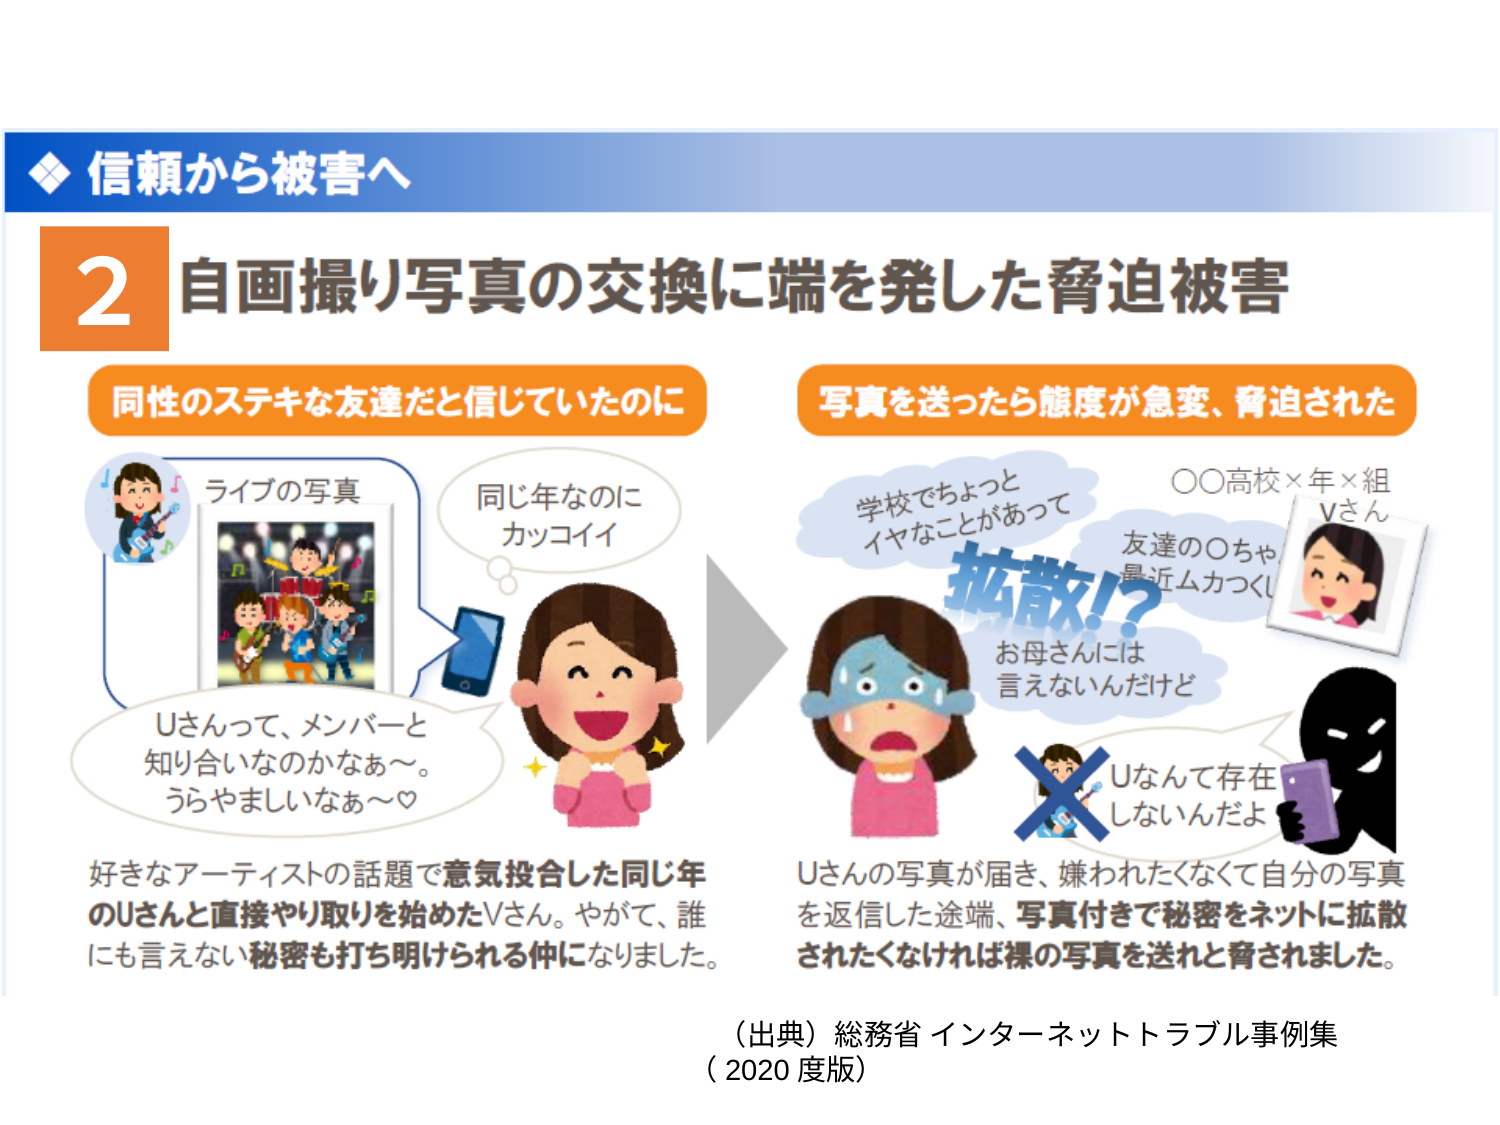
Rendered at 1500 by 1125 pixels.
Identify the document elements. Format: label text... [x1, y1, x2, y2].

picture [2, 128, 1498, 996]
text_box （出典）総務省 インターネットトラブル事例集（2020度版） [674, 1009, 1438, 1094]
